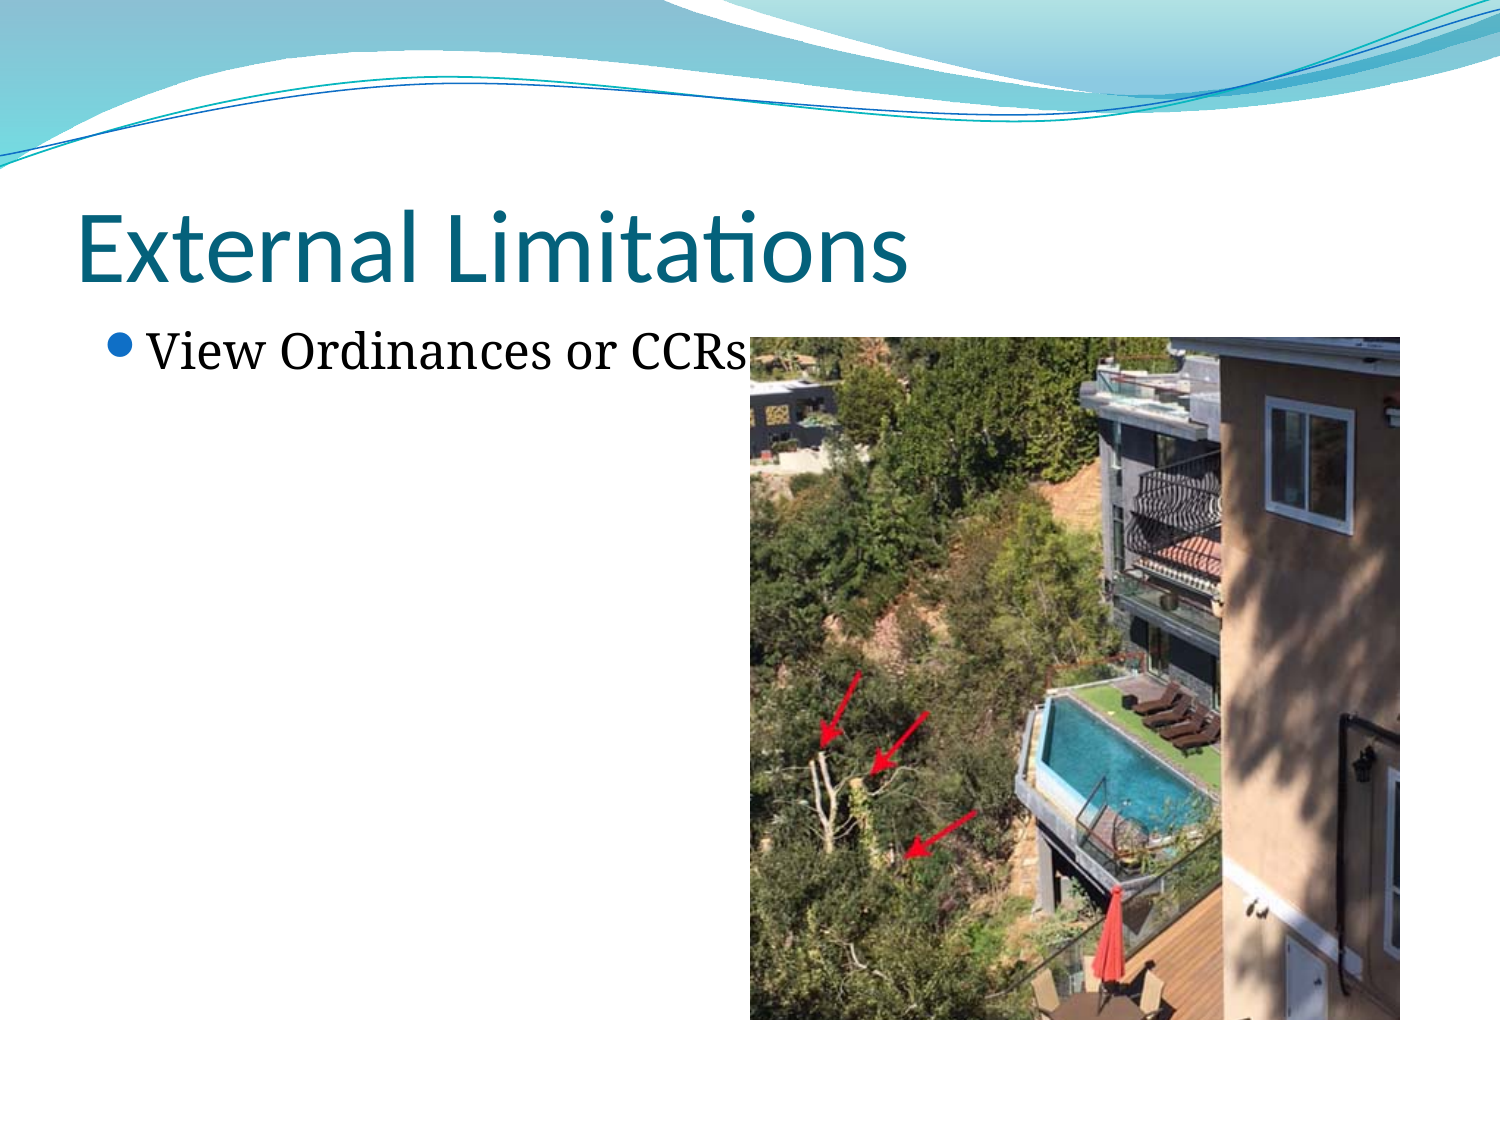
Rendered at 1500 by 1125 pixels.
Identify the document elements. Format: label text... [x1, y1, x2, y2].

list View Ordinances or CCRs [24, 312, 1338, 923]
picture [749, 337, 1401, 1020]
title External Limitations [75, 115, 1425, 303]
title Field Appraisal [743, 339, 749, 923]
